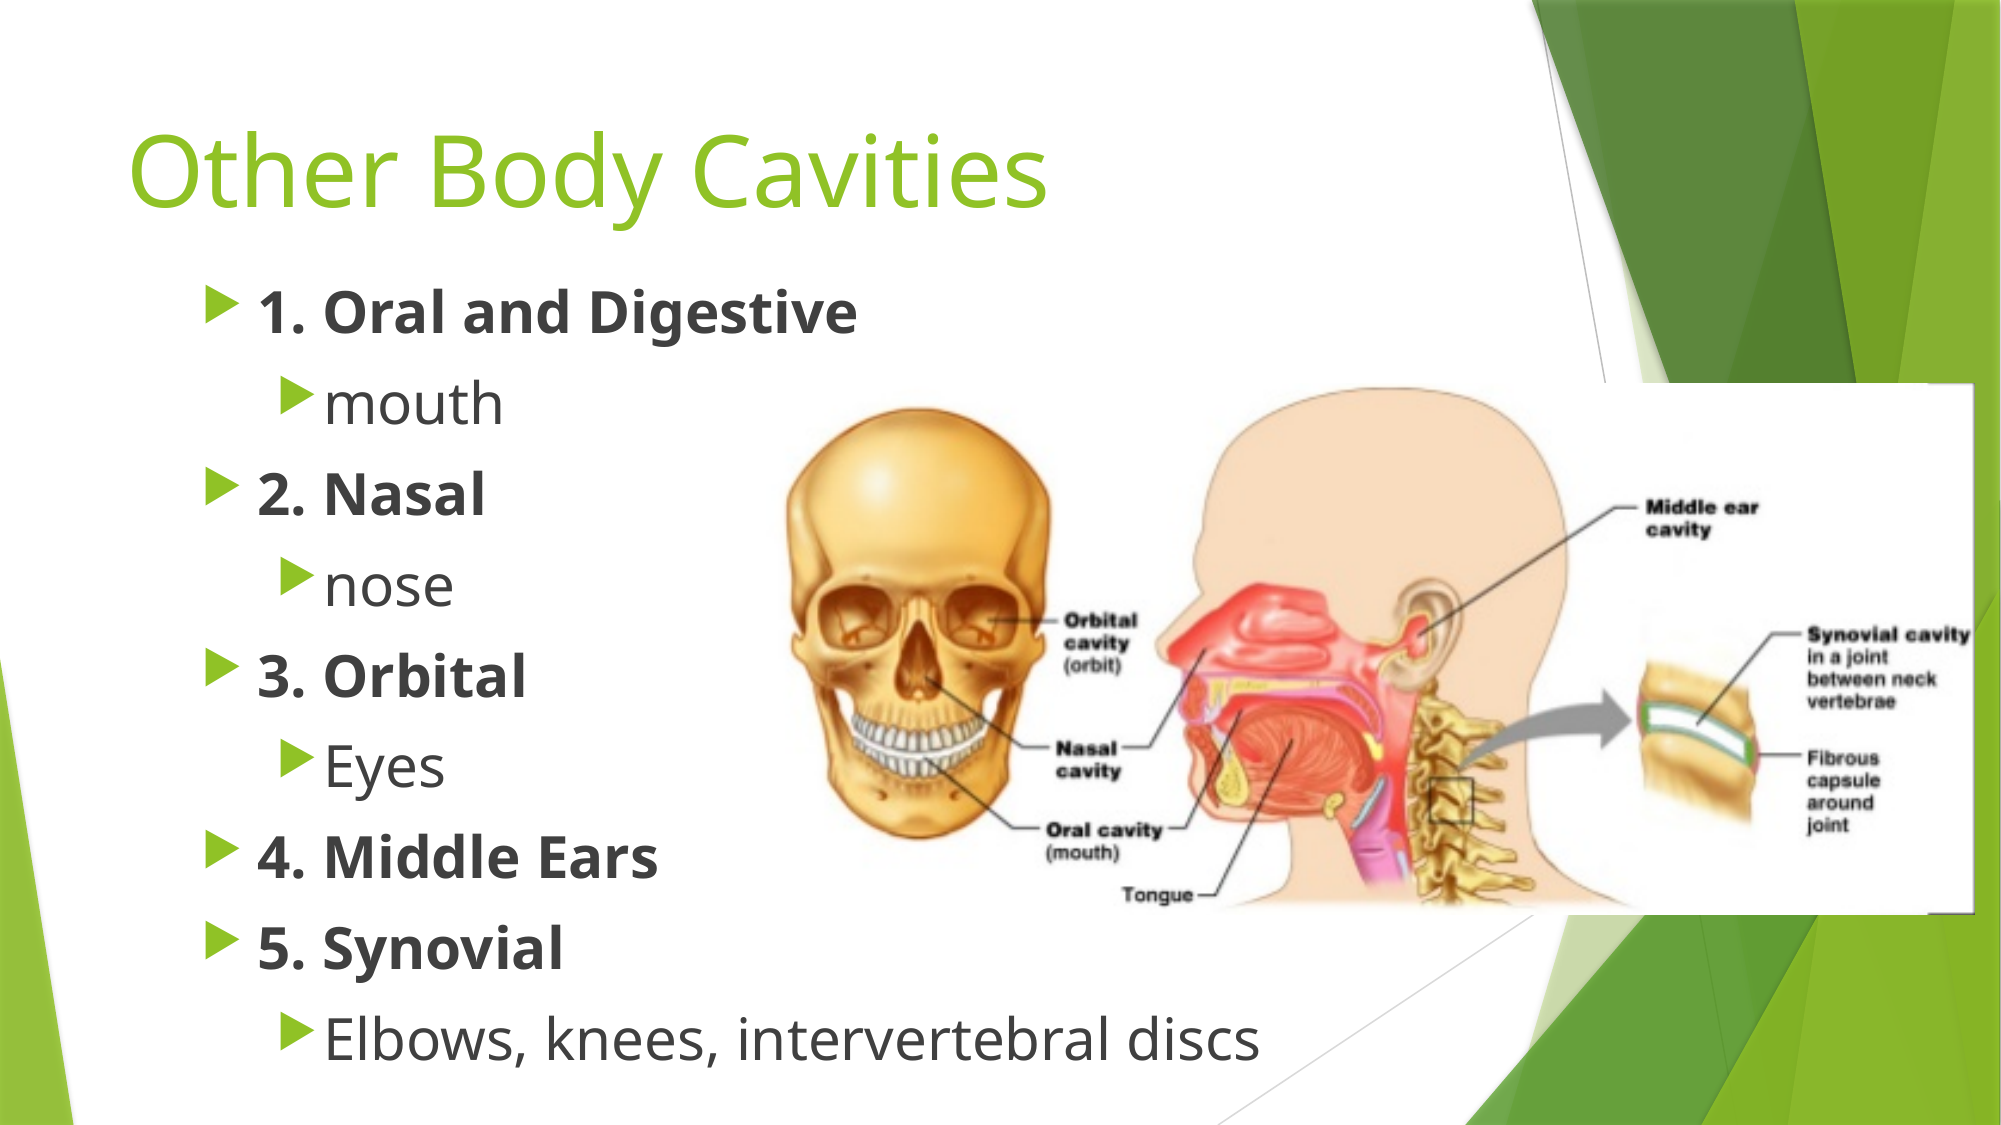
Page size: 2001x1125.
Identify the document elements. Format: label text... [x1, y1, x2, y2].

picture [765, 382, 1976, 916]
title Other Body Cavities [111, 99, 1522, 317]
list 1. Oral and Digestive mouth 2. Nasal nose 3. Orbital Eyes 4. Middle Ears 5. Synovial Elbows, knees, intervertebral discs [186, 267, 1649, 888]
